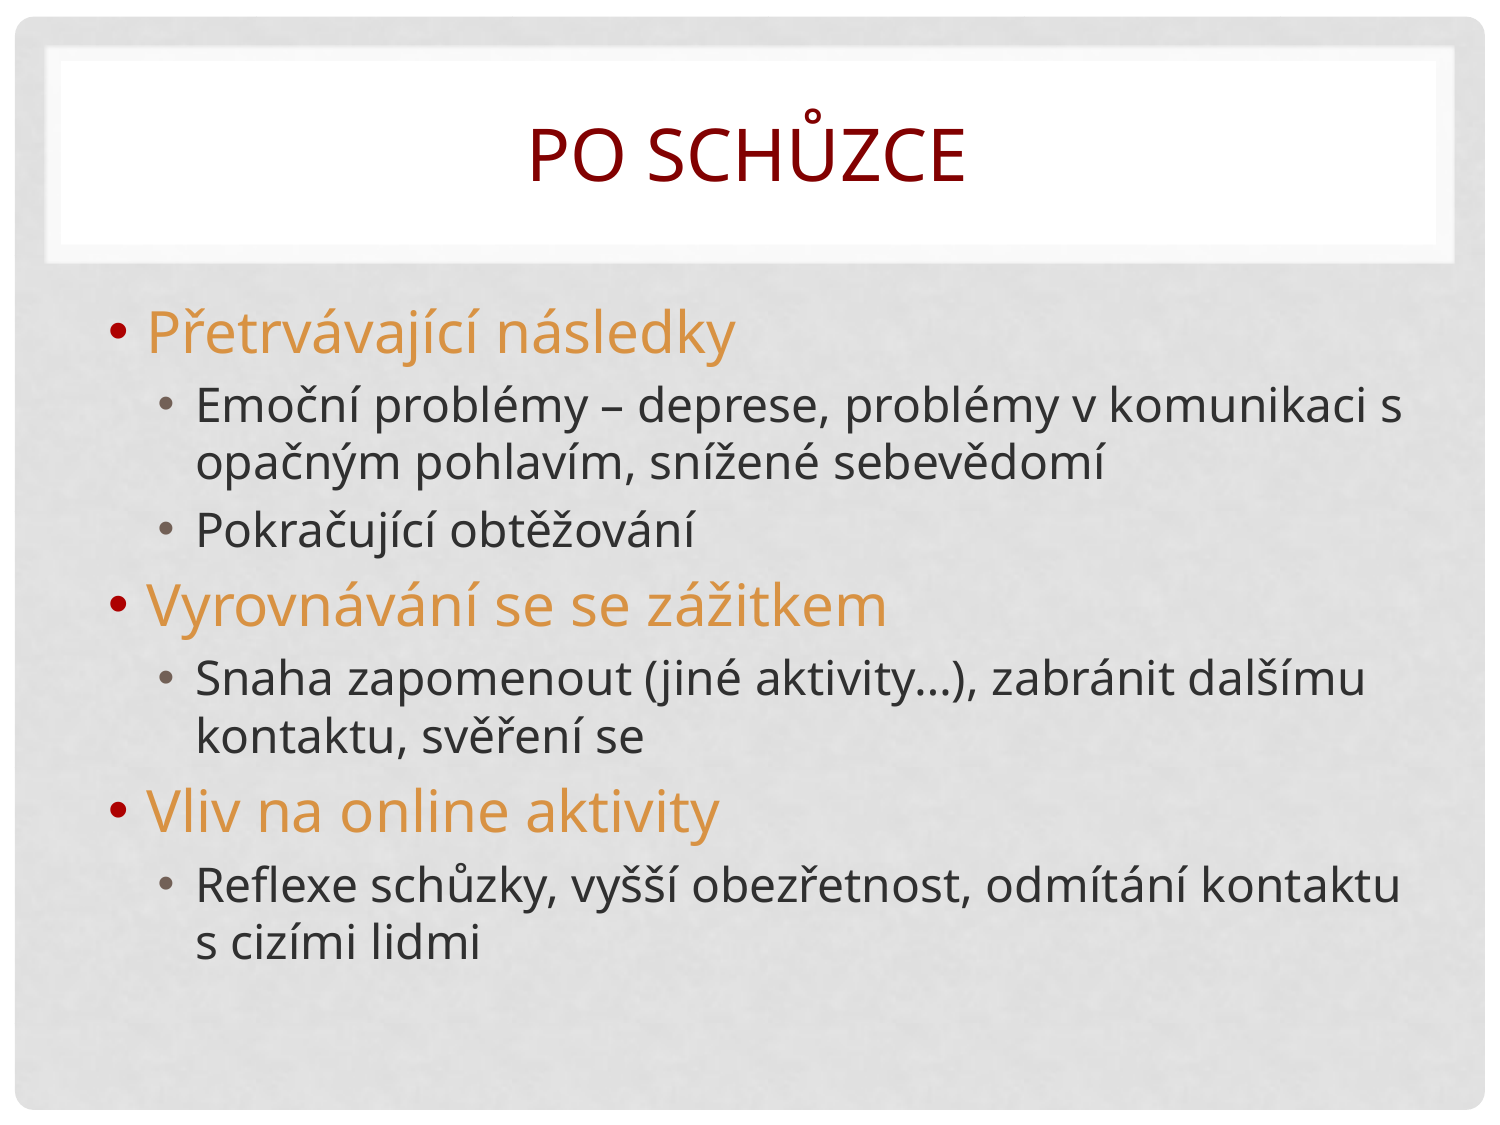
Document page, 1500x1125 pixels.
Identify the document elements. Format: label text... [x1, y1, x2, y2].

title Po schůzce [69, 66, 1425, 238]
list Přetrvávající následky Emoční problémy – deprese, problémy v komunikaci s opačným pohlavím, snížené sebevědomí Pokračující obtěžování Vyrovnávání se se zážitkem Snaha zapomenout (jiné aktivity…), zabránit dalšímu kontaktu, svěření se Vliv na online aktivity Reflexe schůzky, vyšší obezřetnost, odmítání kontaktu s cizími lidmi [75, 287, 1425, 1005]
